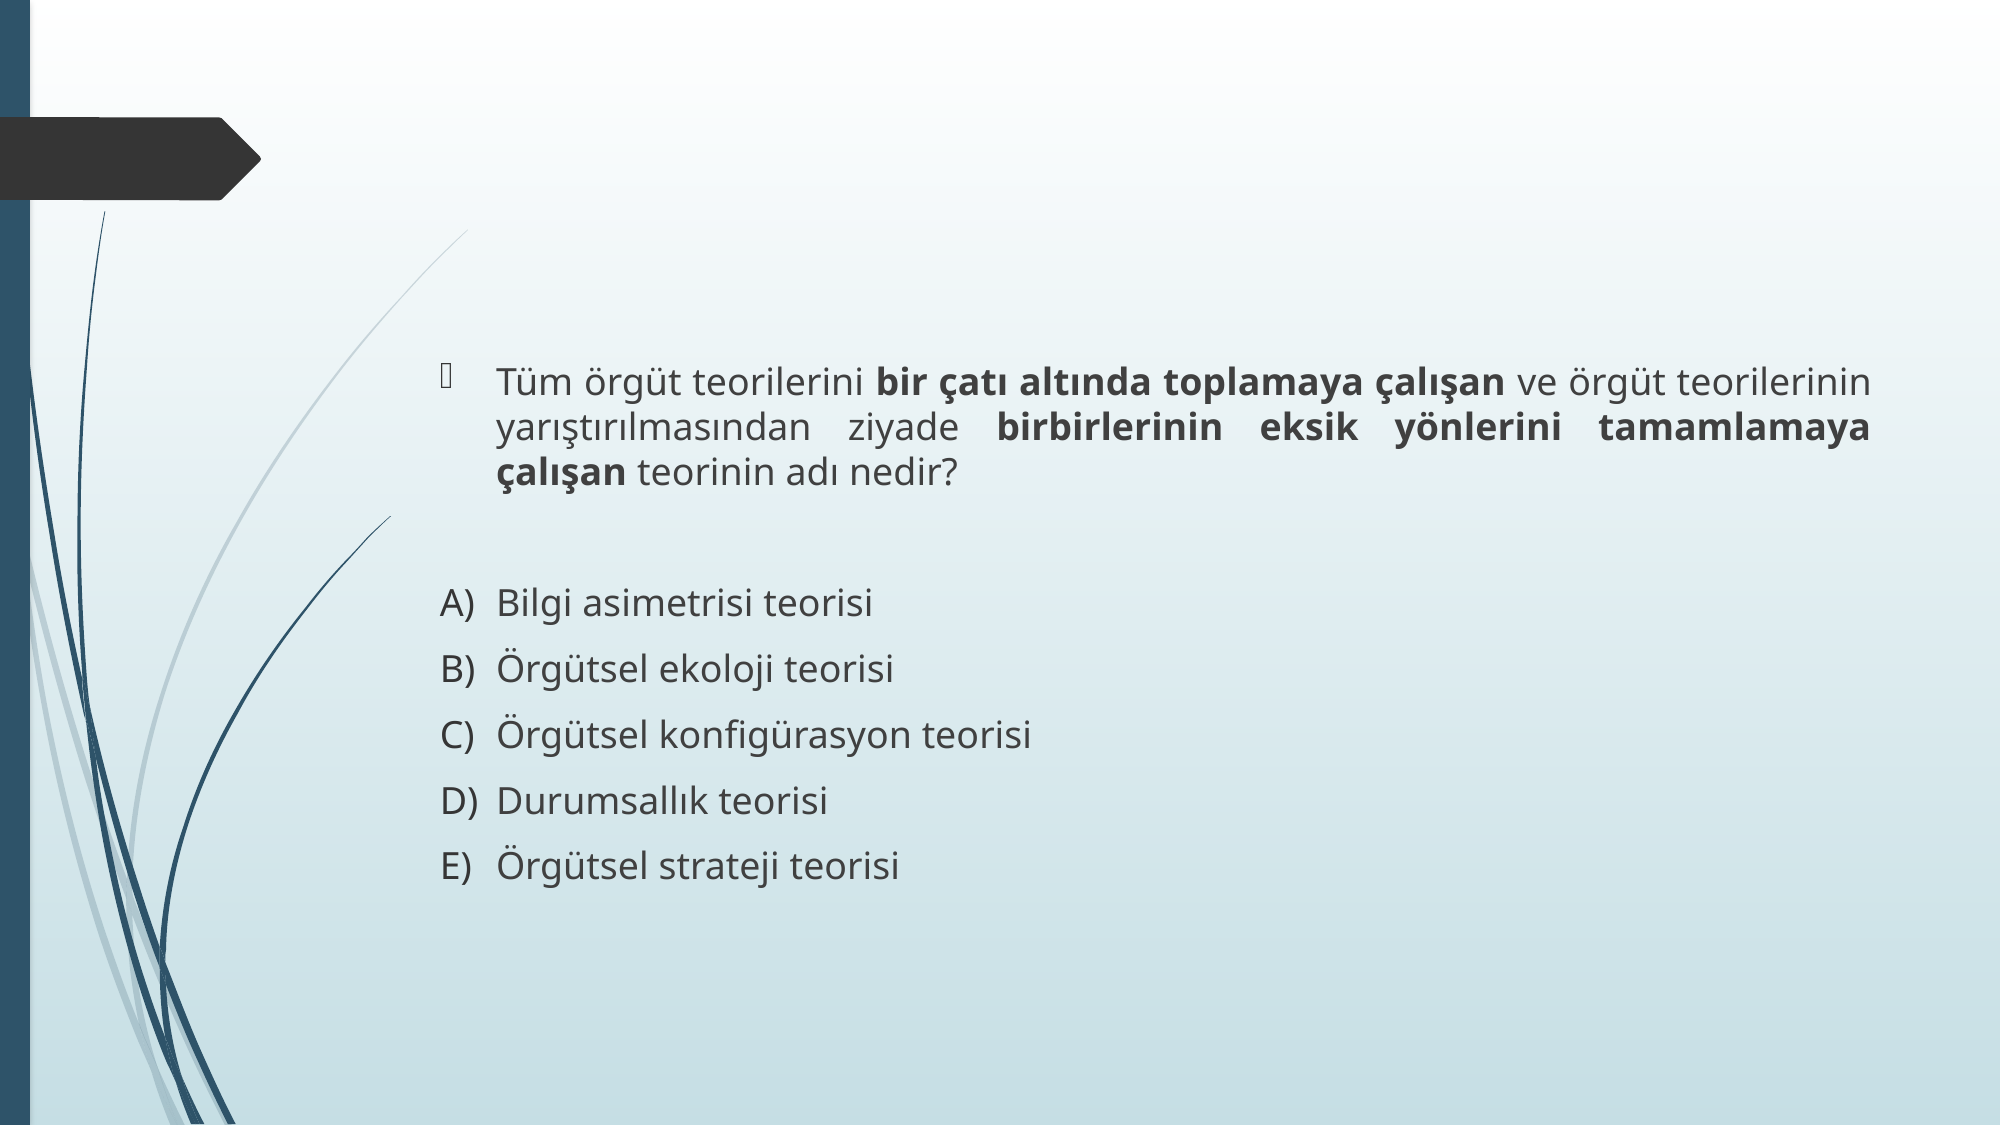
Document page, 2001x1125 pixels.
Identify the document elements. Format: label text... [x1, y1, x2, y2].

list Tüm örgüt teorilerini bir çatı altında toplamaya çalışan ve örgüt teorilerinin yarıştırılmasından ziyade birbirlerinin eksik yönlerini tamamlamaya çalışan teorinin adı nedir? Bilgi asimetrisi teorisi Örgütsel ekoloji teorisi Örgütsel konfigürasyon teorisi Durumsallık teorisi Örgütsel strateji teorisi [424, 350, 1888, 1011]
